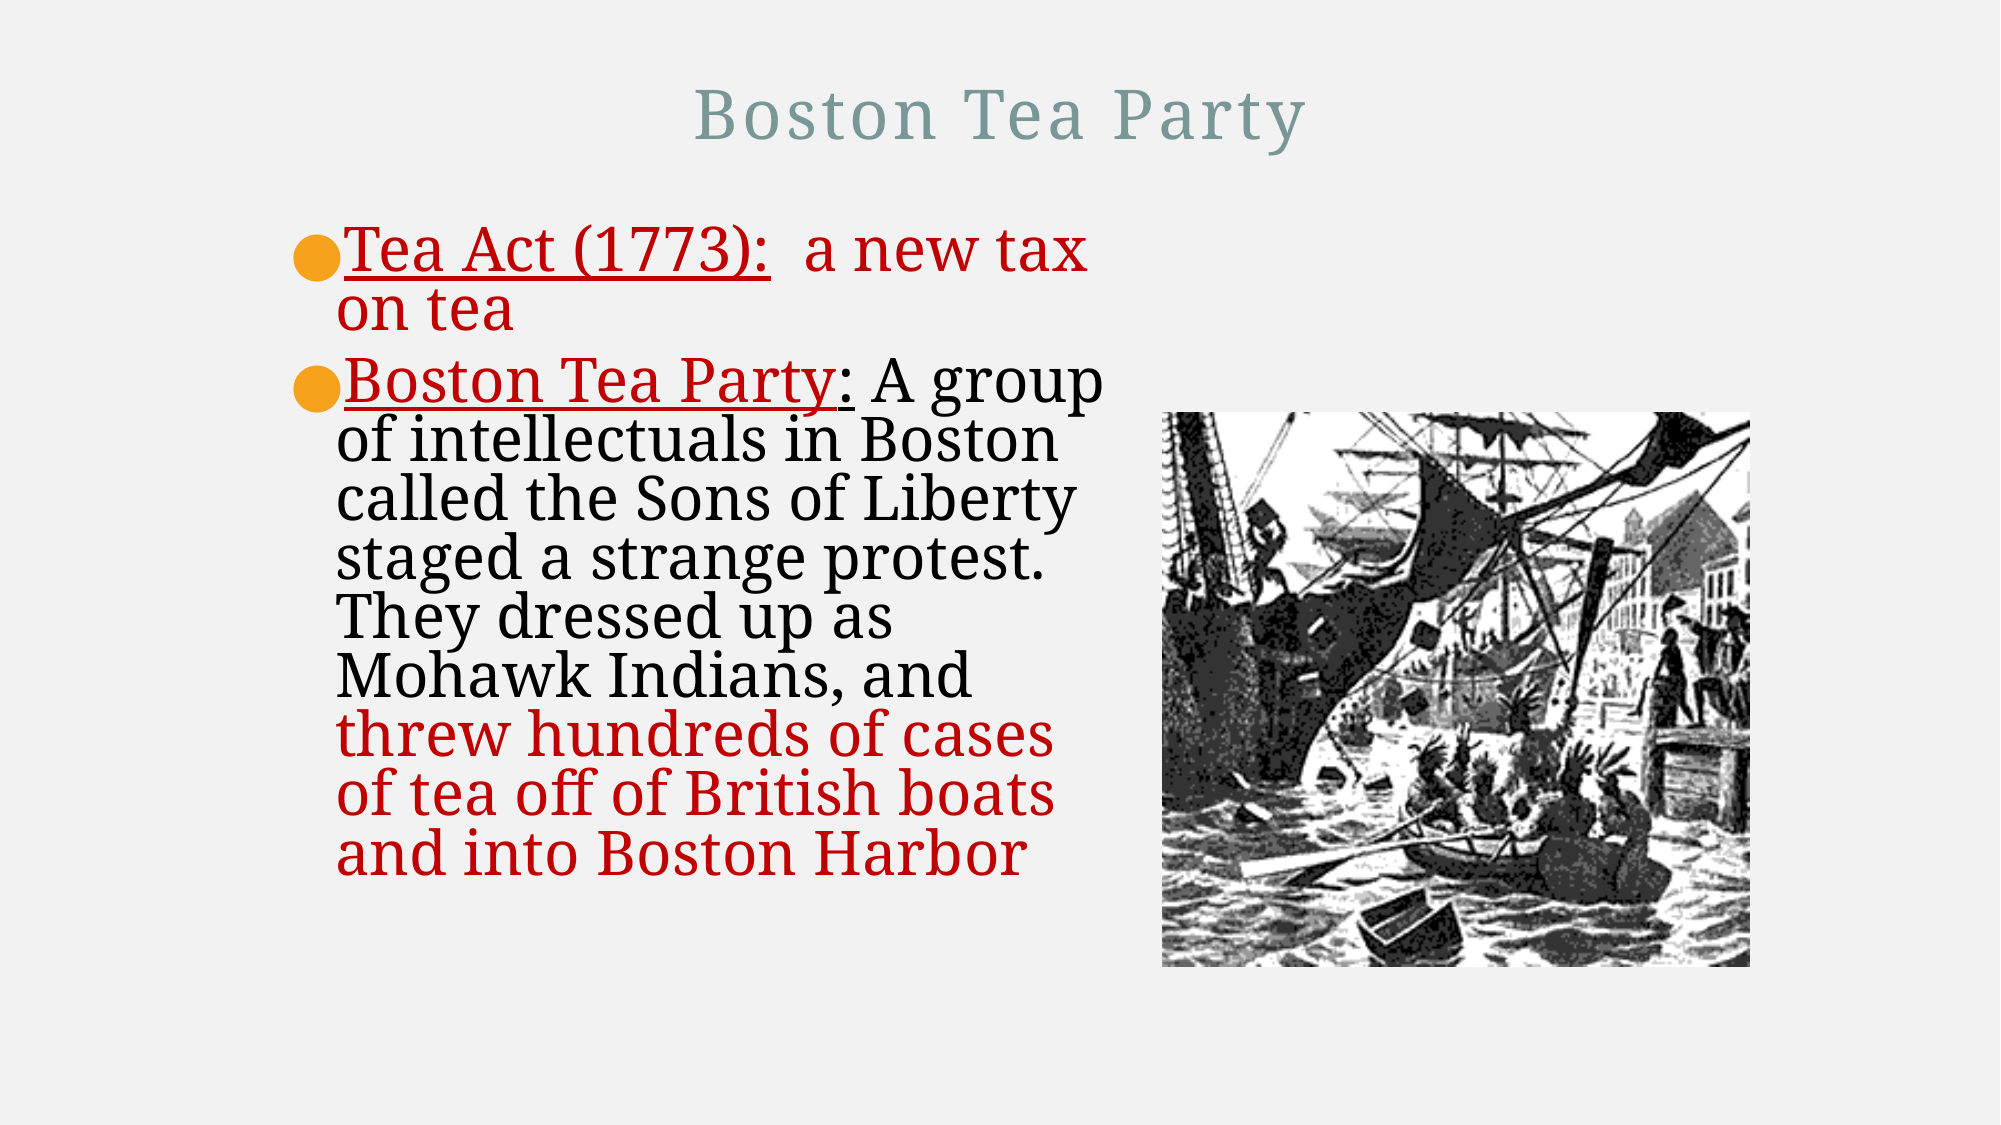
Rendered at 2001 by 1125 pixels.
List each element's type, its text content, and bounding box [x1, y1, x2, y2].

title Boston Tea Party [297, 35, 1702, 165]
picture [1162, 412, 1750, 967]
list Tea Act (1773): a new tax on tea Boston Tea Party: A group of intellectuals in Boston called the Sons of Liberty staged a strange protest. They dressed up as Mohawk Indians, and threw hundreds of cases of tea off of British boats and into Boston Harbor [275, 216, 1126, 967]
